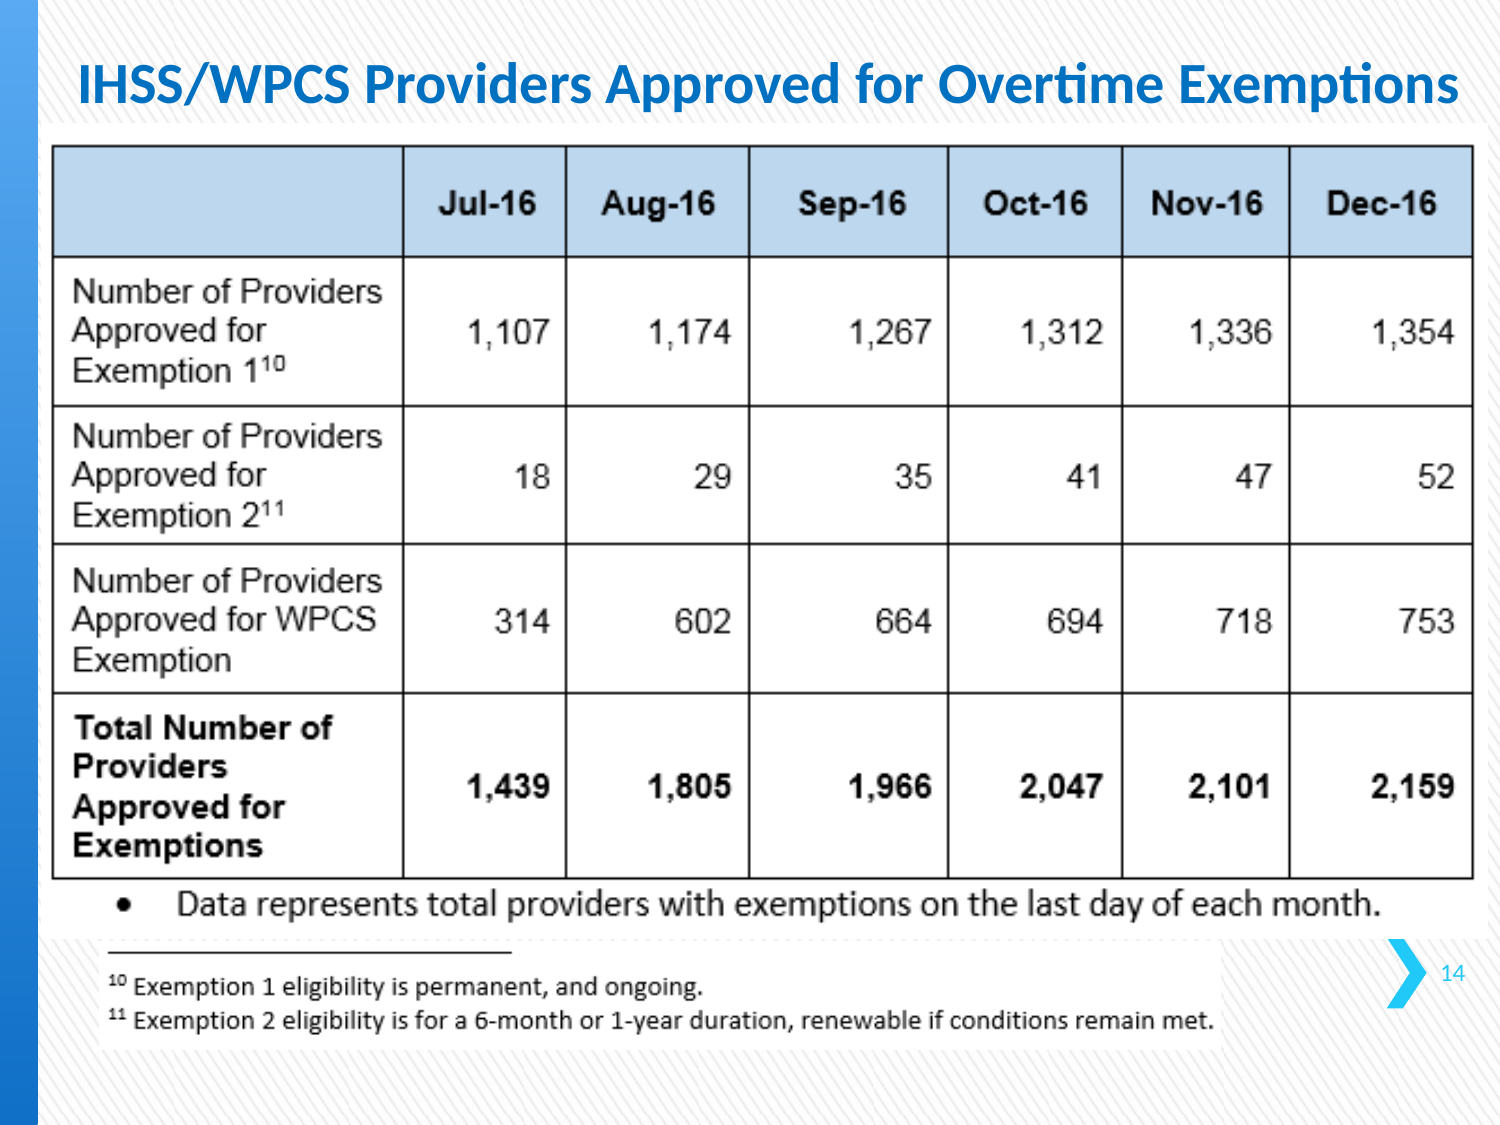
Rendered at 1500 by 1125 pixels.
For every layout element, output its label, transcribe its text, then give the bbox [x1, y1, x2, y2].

picture [41, 123, 1488, 939]
slide_number 14 [1425, 946, 1488, 1002]
text_box IHSS/WPCS Providers Approved for Overtime Exemptions [37, 37, 1500, 123]
picture [99, 941, 1221, 1051]
